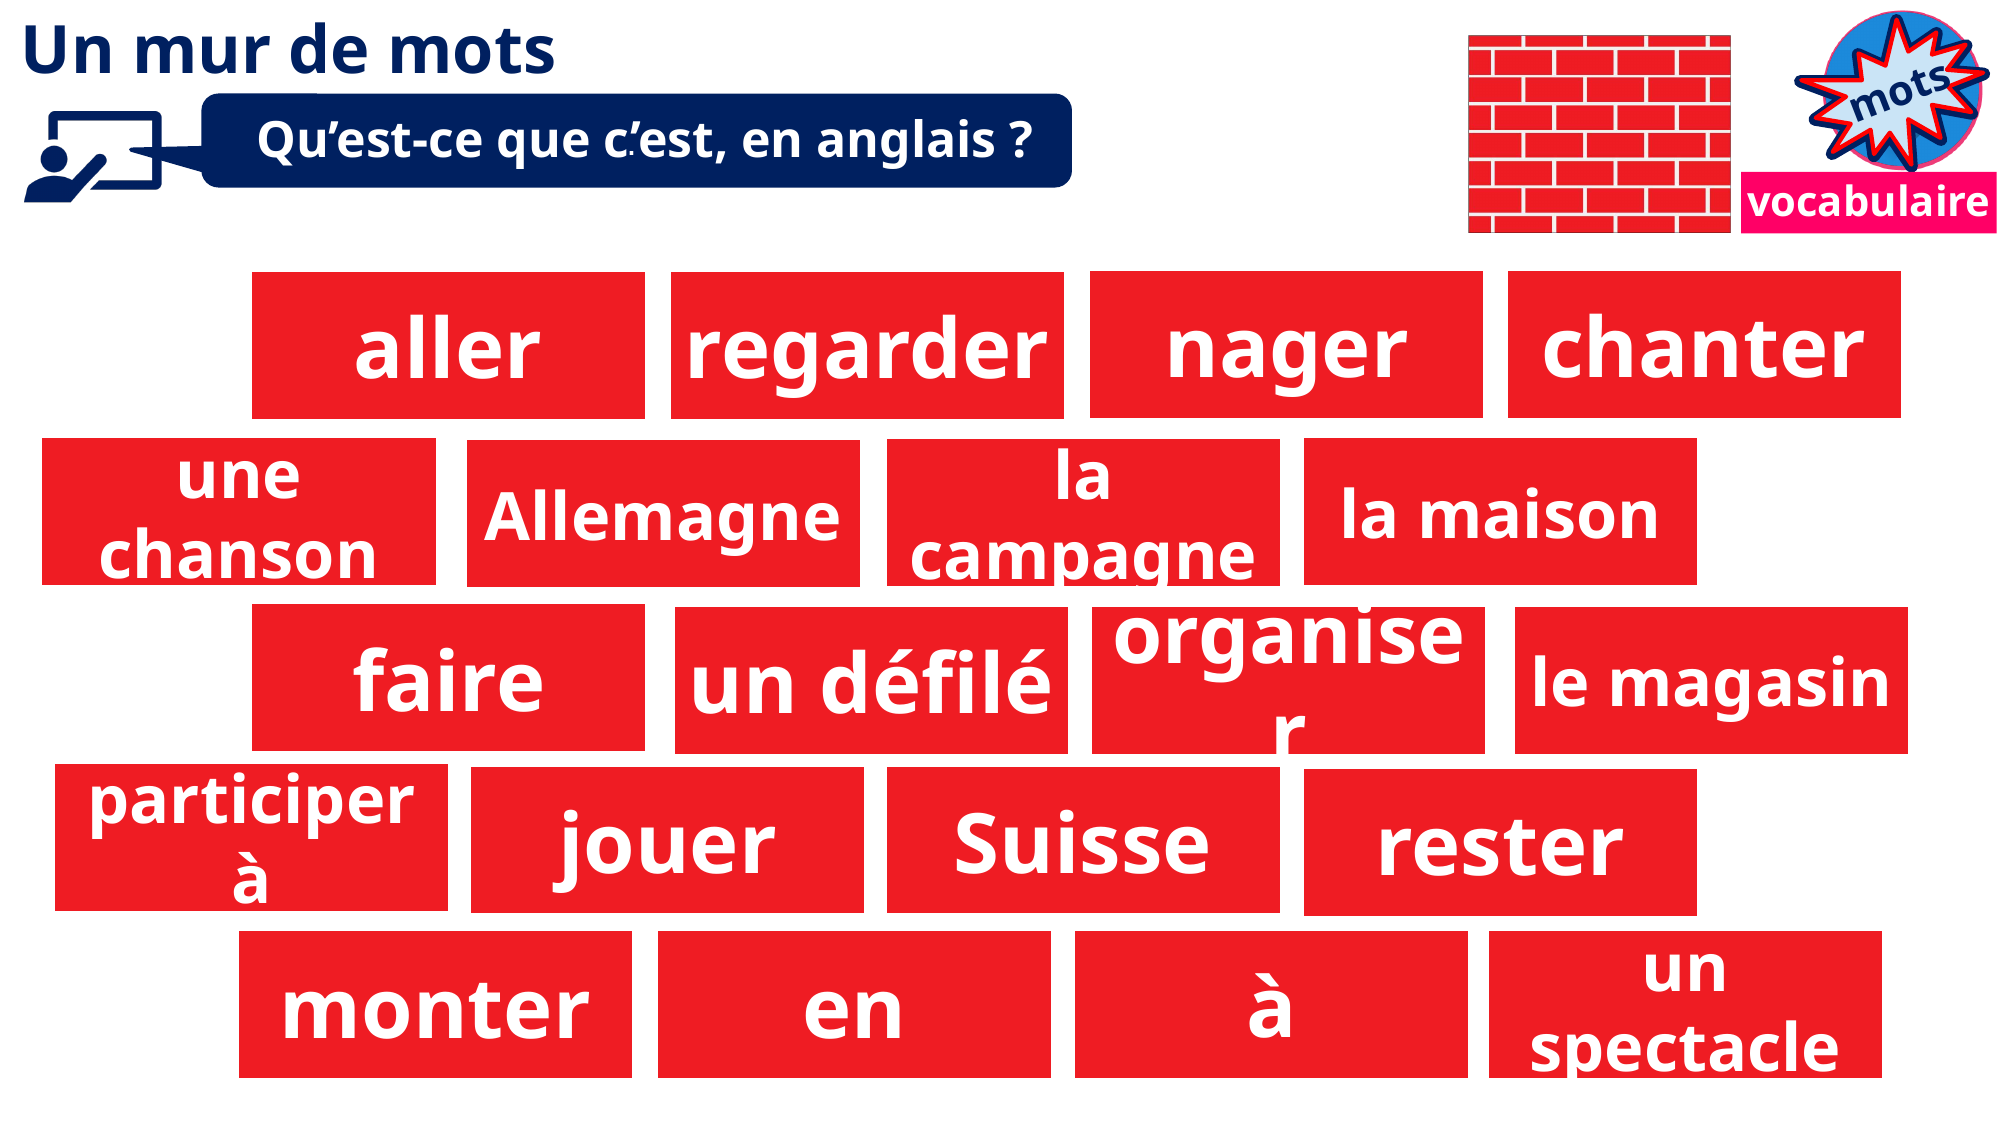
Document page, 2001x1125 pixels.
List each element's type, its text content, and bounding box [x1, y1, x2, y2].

text_box Un mur de mots [5, 0, 659, 75]
text_box une chanson [34, 430, 444, 593]
text_box participer à [47, 755, 457, 919]
text_box mots [1801, 90, 1807, 108]
text_box un spectacle [1481, 923, 1891, 1087]
text_box Suisse [878, 758, 1288, 922]
text_box à [1066, 922, 1476, 1086]
text_box [1799, 78, 1807, 85]
text_box monter [231, 923, 641, 1087]
title vocabulaire [1741, 171, 1997, 234]
text_box un défilé [667, 598, 1076, 762]
text_box faire [244, 596, 654, 760]
text_box organiser [1084, 598, 1494, 762]
text_box la maison [1296, 430, 1706, 593]
text_box Qu’est-ce que c’est, en anglais ? [215, 100, 1152, 175]
text_box rester [1296, 760, 1706, 924]
text_box en [649, 923, 1059, 1087]
picture [1468, 35, 1731, 234]
text_box Allemagne [459, 432, 868, 596]
text_box aller [243, 264, 653, 427]
text_box jouer [463, 758, 872, 922]
picture [17, 81, 169, 232]
text_box la campagne [879, 431, 1288, 594]
text_box regarder [663, 264, 1072, 427]
text_box . [174, 93, 1072, 188]
picture [1812, 1, 2000, 190]
text_box le magasin [1507, 598, 1916, 762]
text_box chanter [1499, 263, 1909, 426]
text_box nager [1082, 263, 1492, 426]
